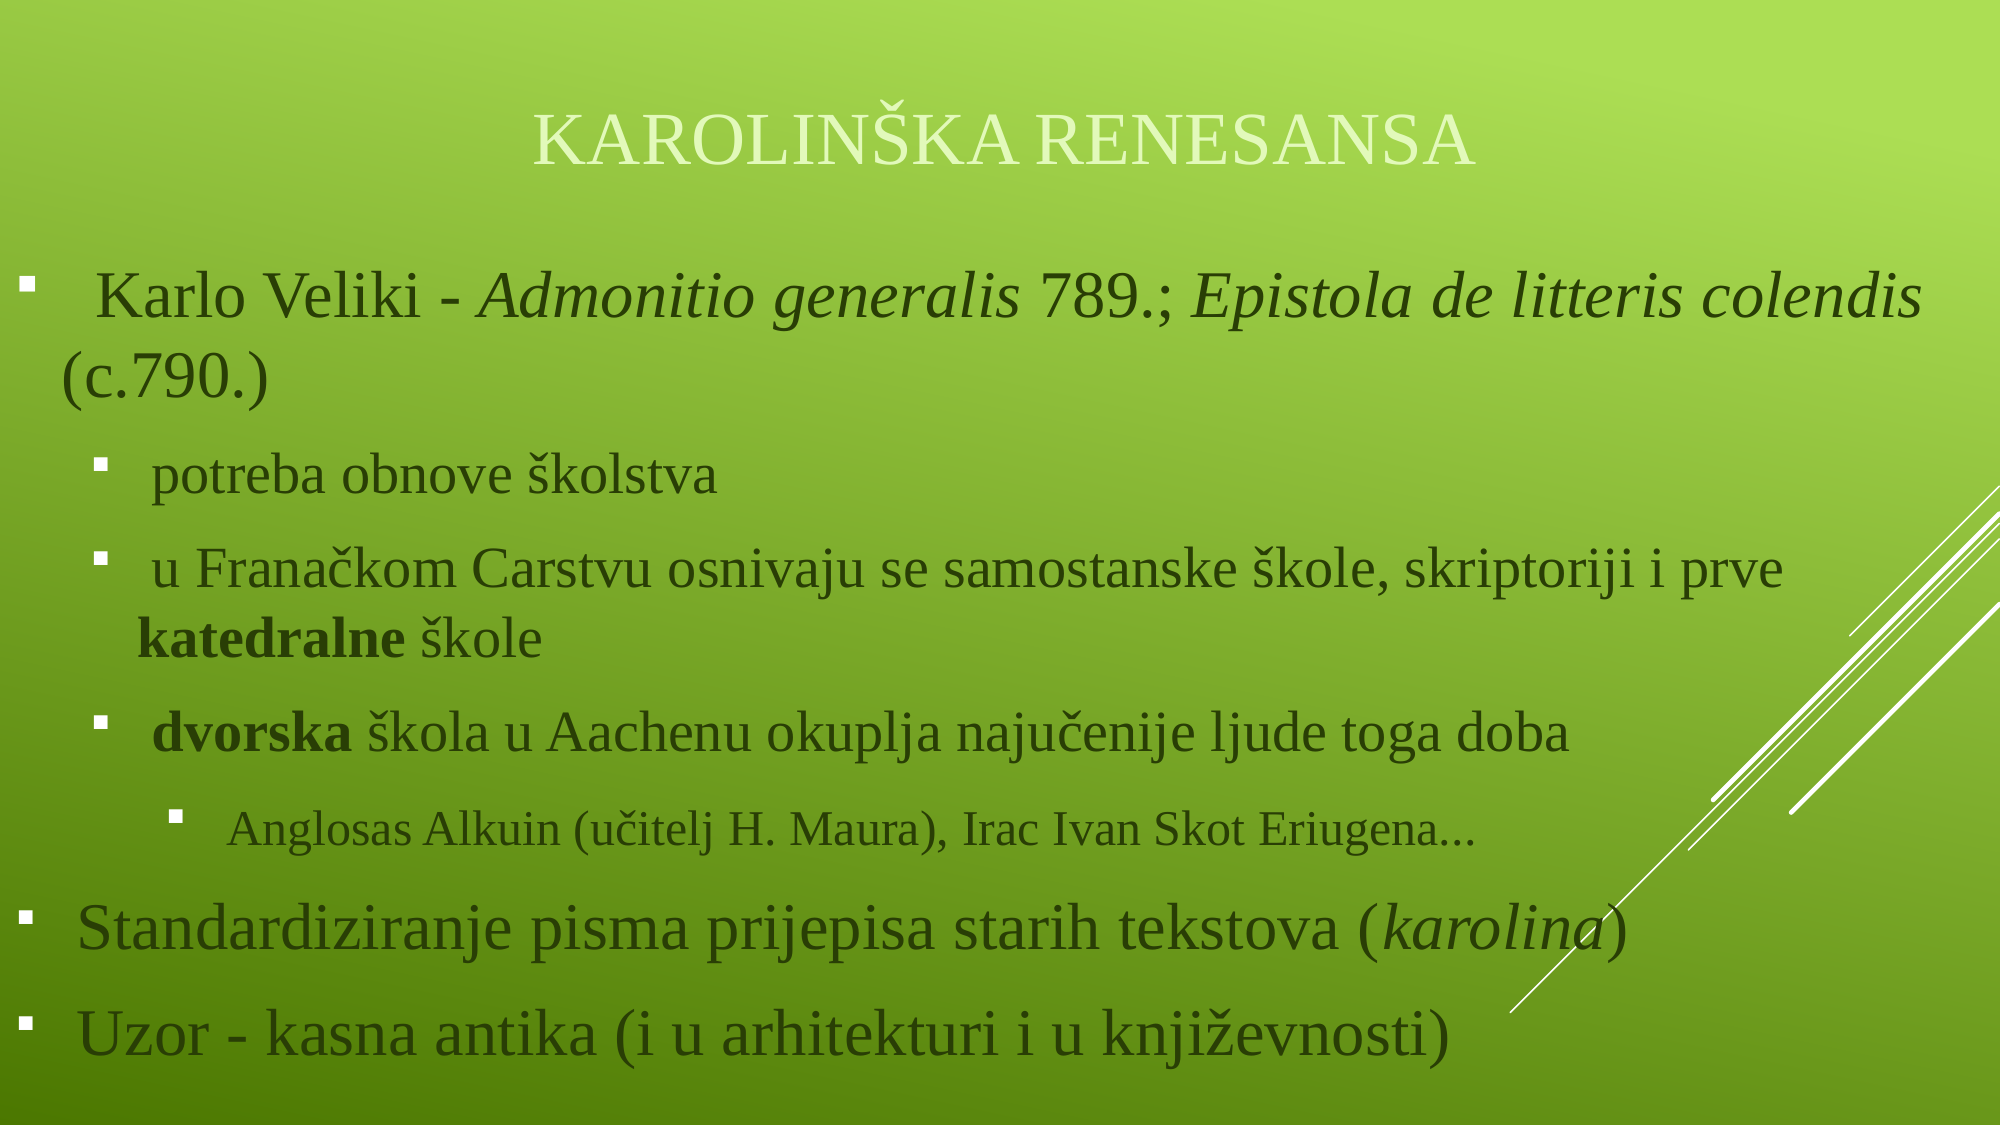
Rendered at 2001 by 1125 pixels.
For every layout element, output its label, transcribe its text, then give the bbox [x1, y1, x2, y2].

title Karolinška renesansa [180, 47, 1830, 194]
list Karlo Veliki - Admonitio generalis 789.; Epistola de litteris colendis (c.790.) potreba obnove školstva u Franačkom Carstvu osnivaju se samostanske škole, skriptoriji i prve katedralne škole dvorska škola u Aachenu okuplja najučenije ljude toga doba Anglosas Alkuin (učitelj H. Maura), Irac Ivan Skot Eriugena... Standardiziranje pisma prijepisa starih tekstova (karolina) Uzor - kasna antika (i u arhitekturi i u književnosti) [0, 194, 1978, 1125]
